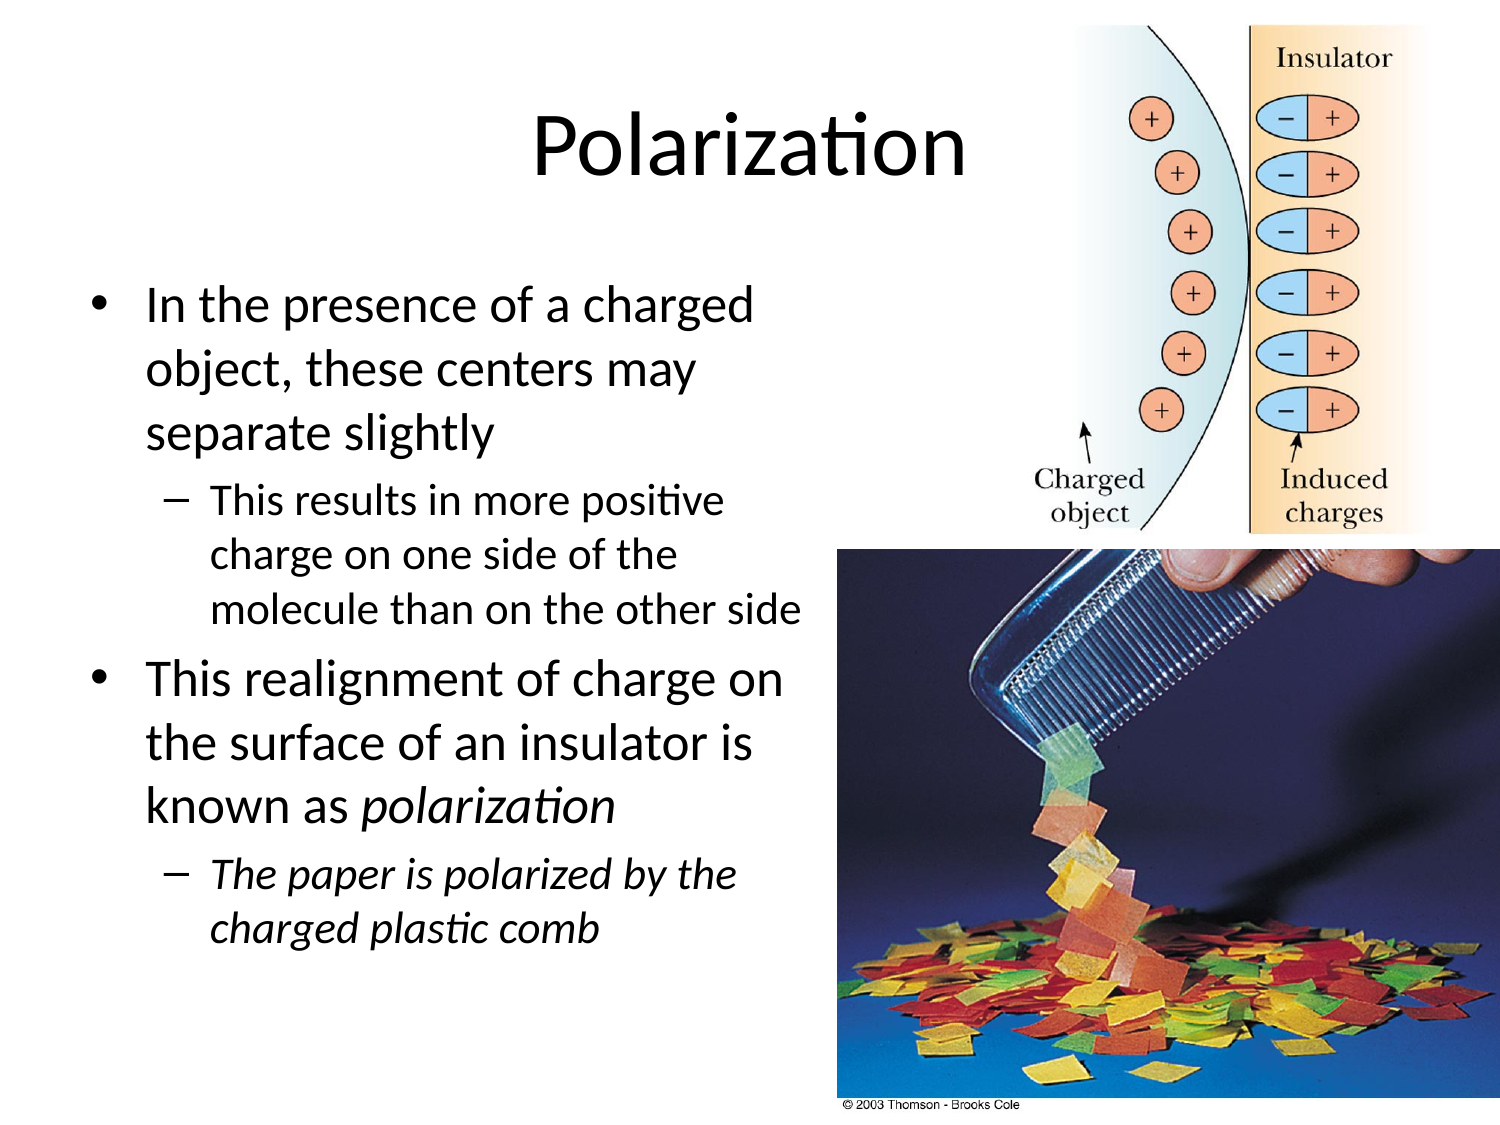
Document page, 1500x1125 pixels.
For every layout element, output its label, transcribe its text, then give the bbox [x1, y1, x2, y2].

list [1024, 24, 1436, 548]
picture [837, 549, 1500, 1115]
title Polarization [75, 45, 1019, 233]
list In the presence of a charged object, these centers may separate slightly This results in more positive charge on one side of the molecule than on the other side This realignment of charge on the surface of an insulator is known as polarization The paper is polarized by the charged plastic comb [75, 262, 825, 1005]
